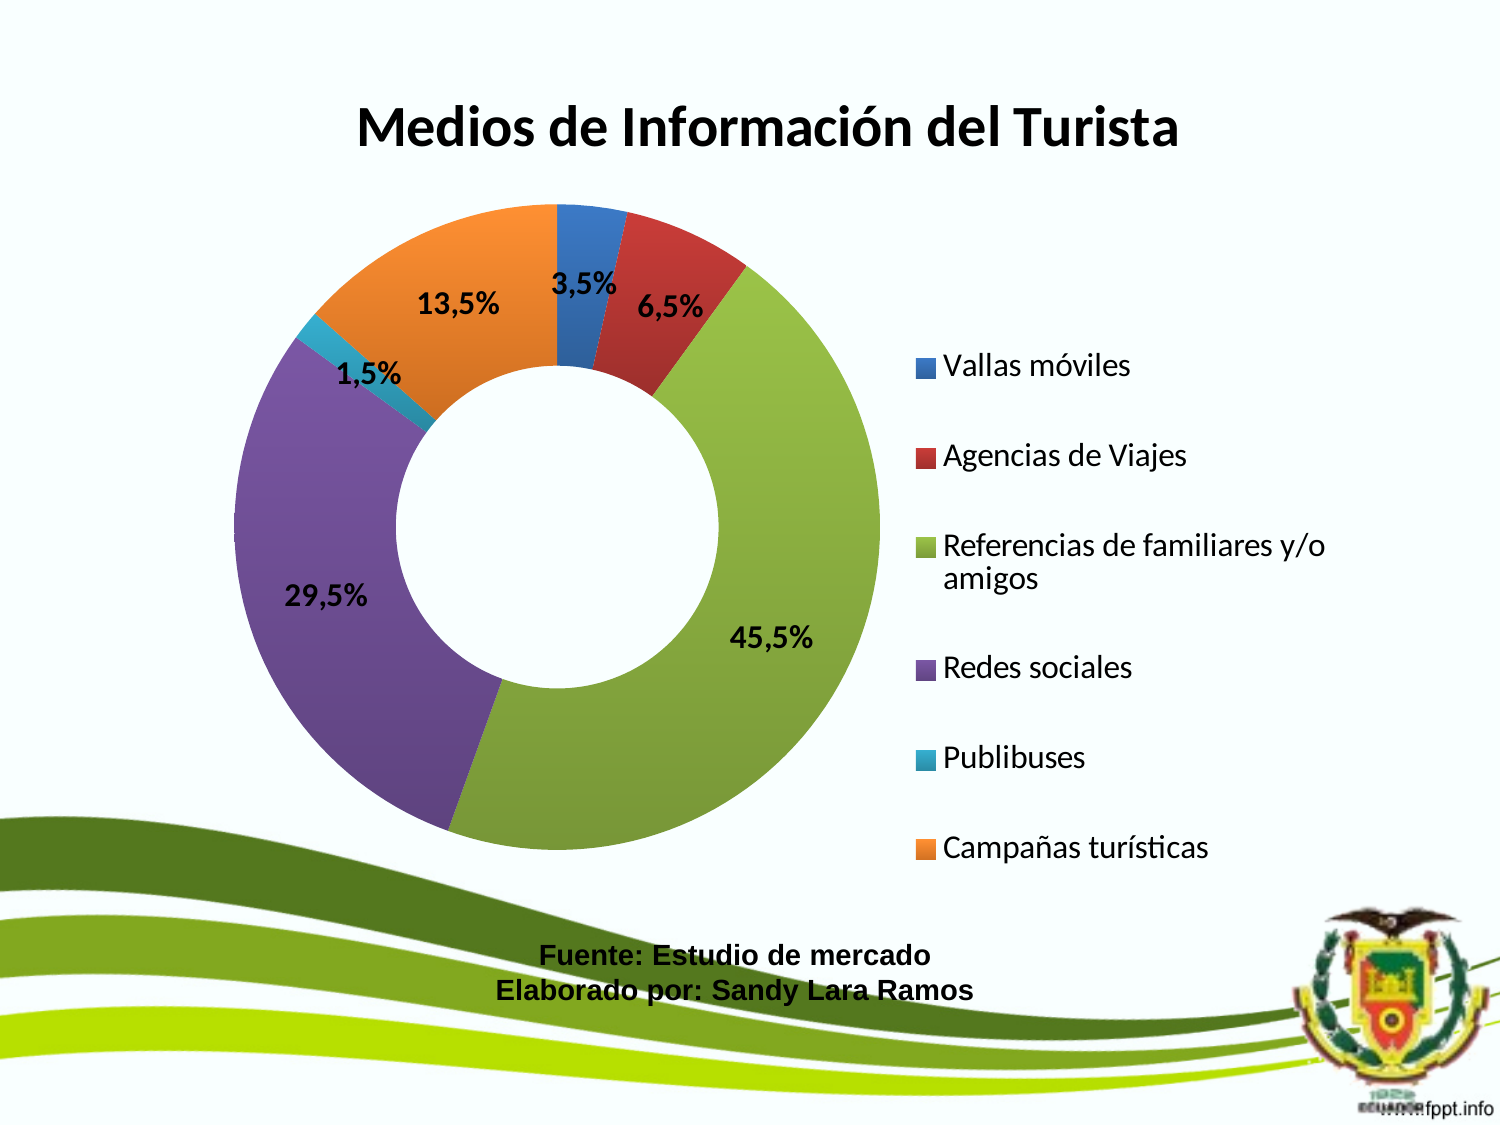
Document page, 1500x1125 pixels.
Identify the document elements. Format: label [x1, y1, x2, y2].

picture [0, 0, 1500, 1125]
chart [52, 42, 1399, 1015]
